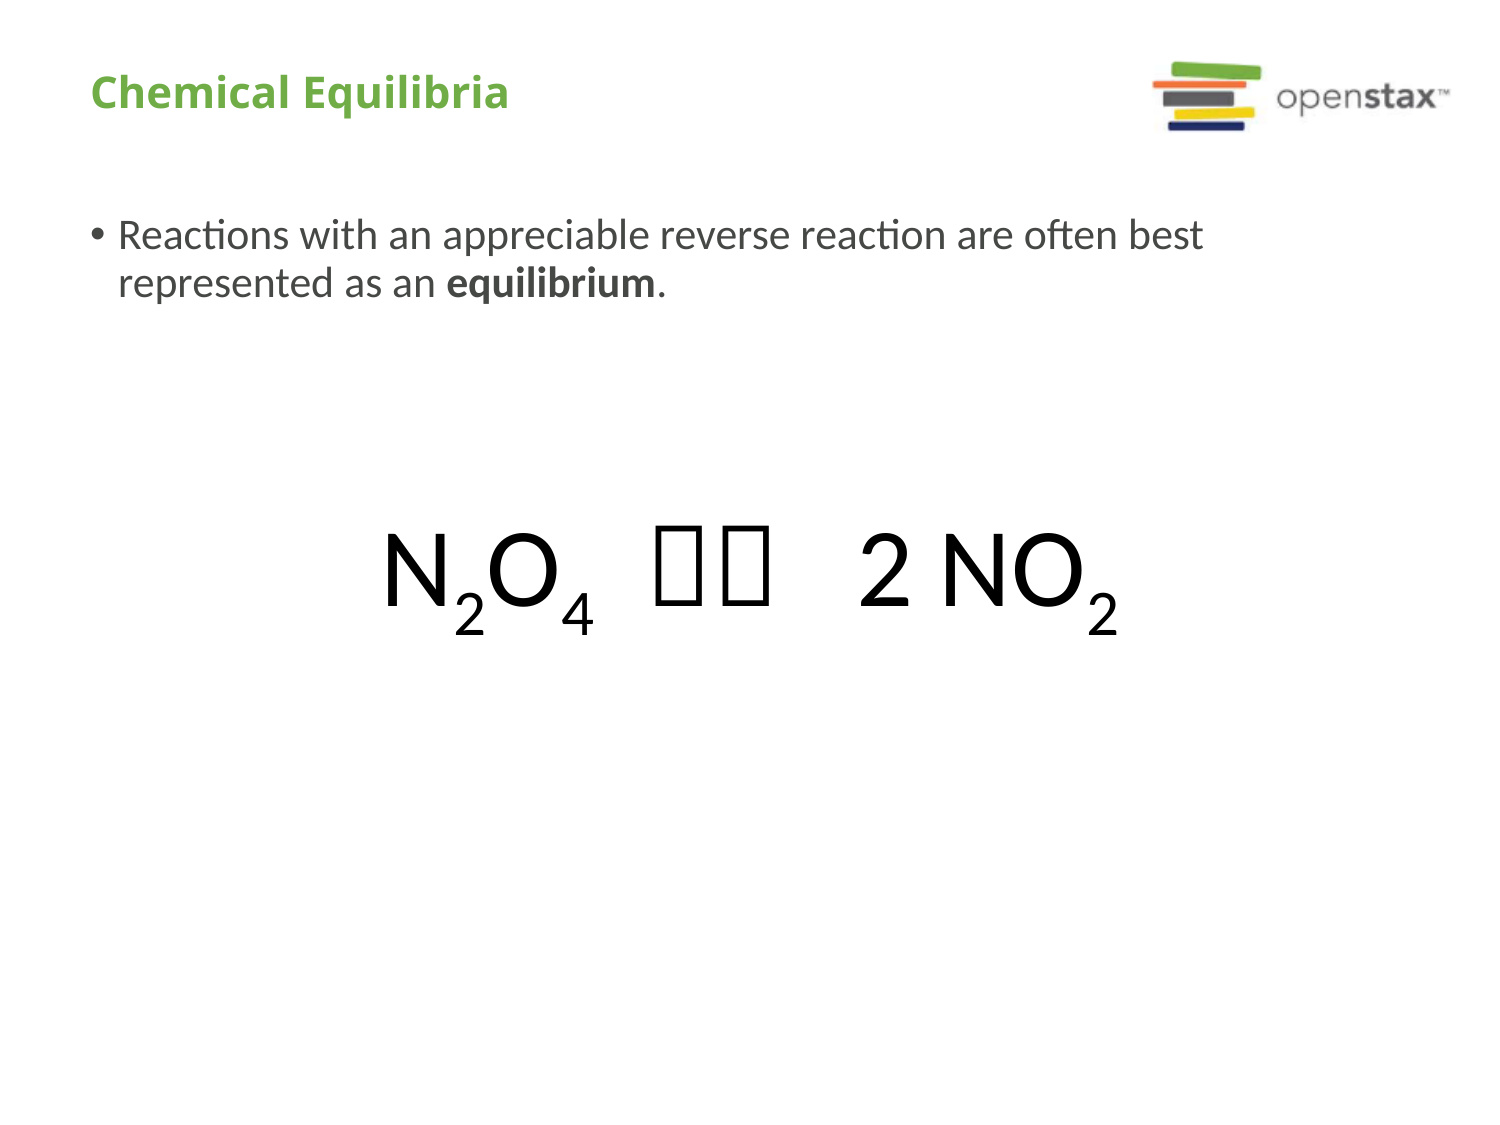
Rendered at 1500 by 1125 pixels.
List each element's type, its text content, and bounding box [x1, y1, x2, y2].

text_box N2O4  2 NO2 [365, 486, 1135, 656]
list Reactions with an appreciable reverse reaction are often best represented as an equilibrium. [75, 204, 1398, 986]
picture [1151, 59, 1452, 134]
title Chemical Equilibria [75, 59, 1397, 130]
